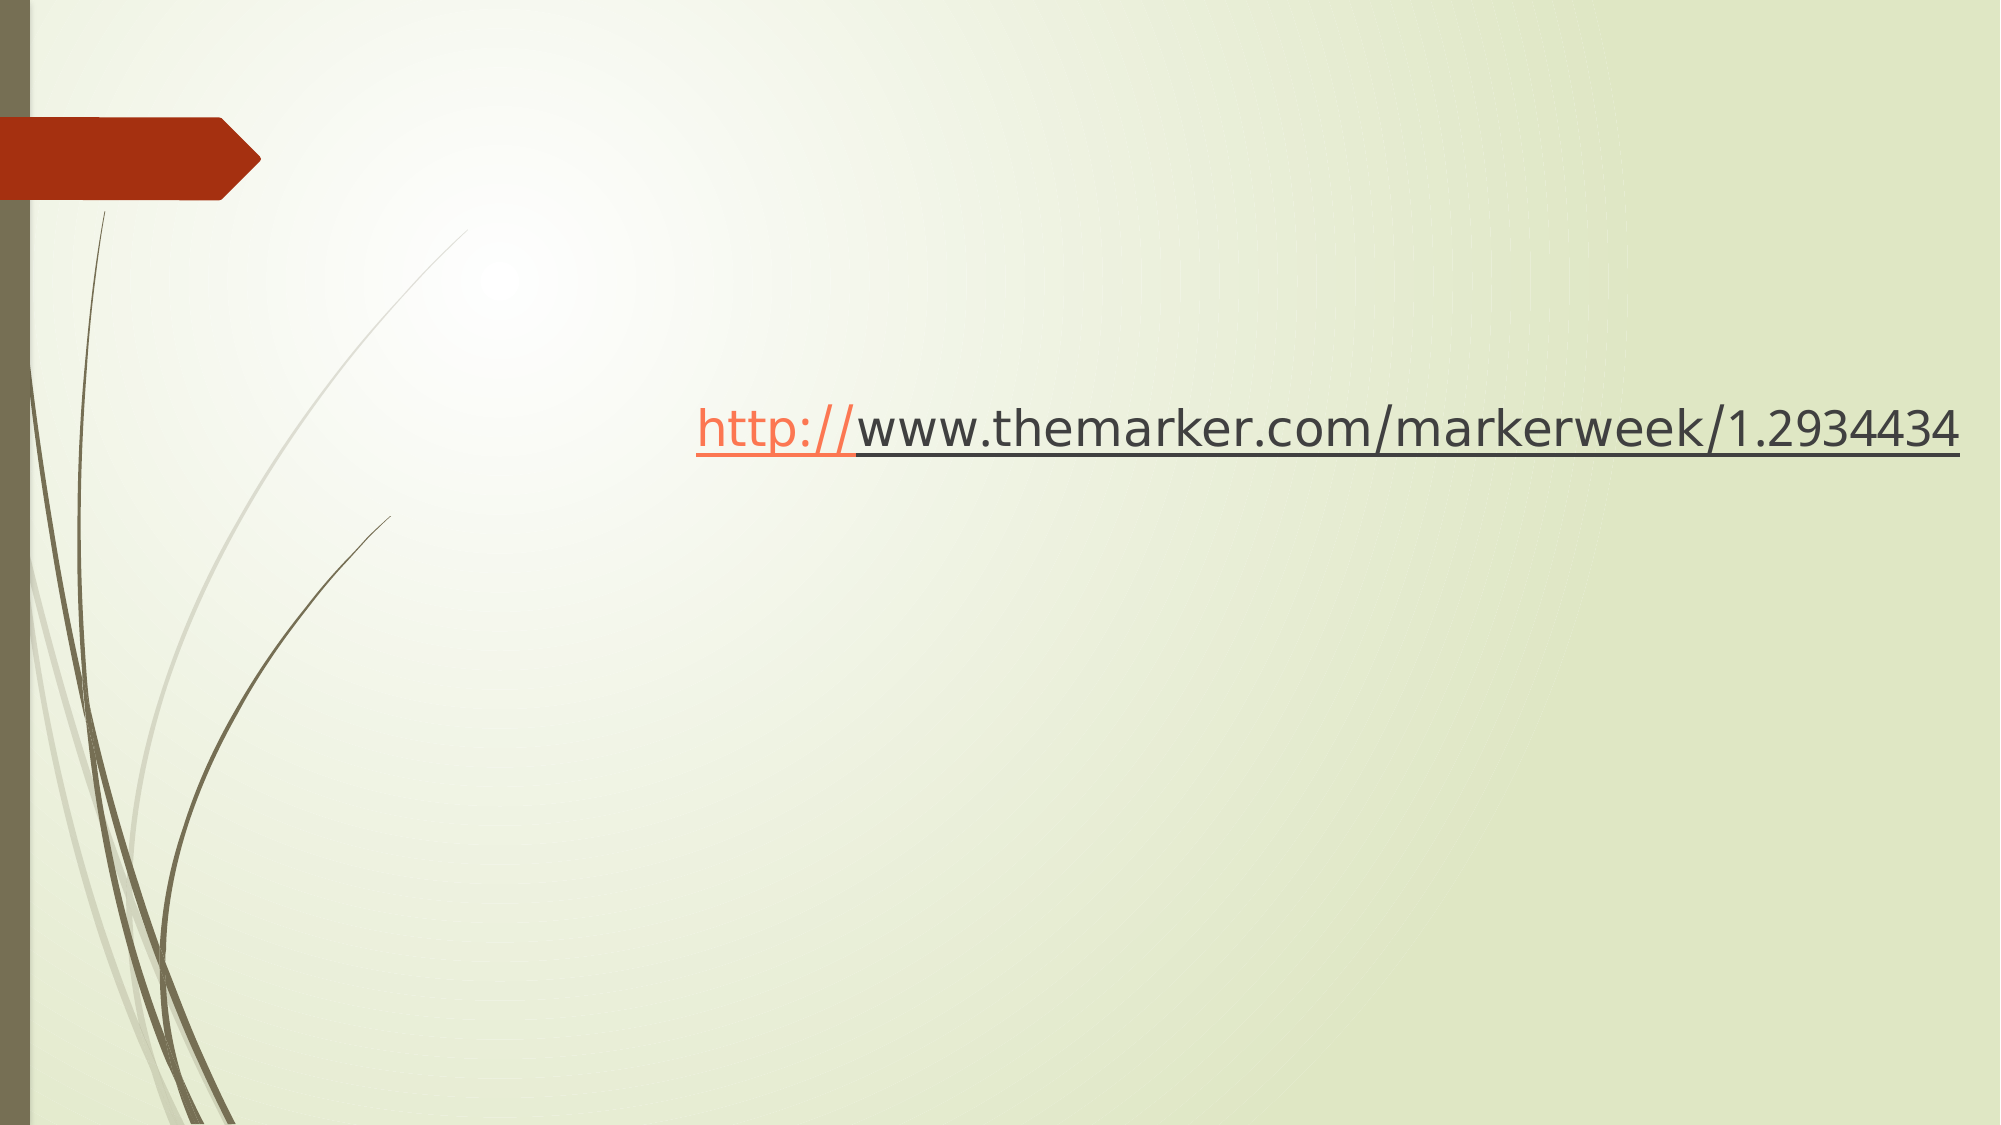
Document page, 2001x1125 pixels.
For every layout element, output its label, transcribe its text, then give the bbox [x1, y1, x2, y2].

list http://www.themarker.com/markerweek/1.2934434 [153, 59, 1975, 1091]
